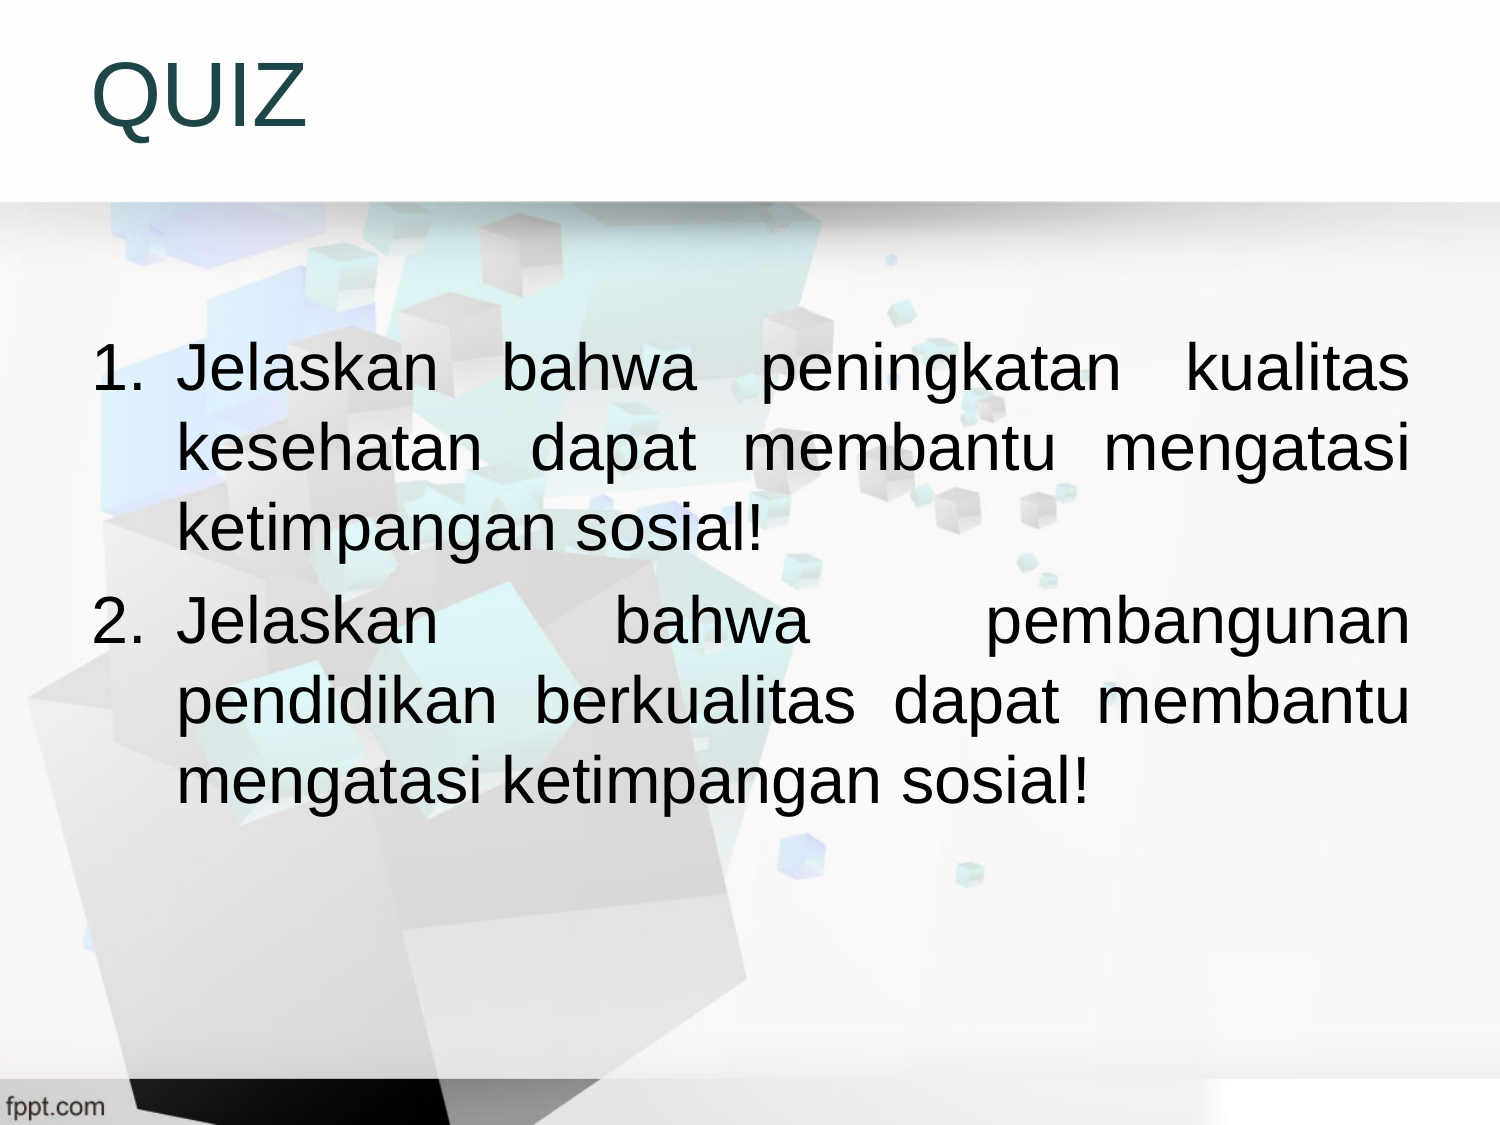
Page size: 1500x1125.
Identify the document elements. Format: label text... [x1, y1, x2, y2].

title QUIZ [74, 0, 1426, 184]
list Jelaskan bahwa peningkatan kualitas kesehatan dapat membantu mengatasi ketimpangan sosial! Jelaskan bahwa pembangunan pendidikan berkualitas dapat membantu mengatasi ketimpangan sosial! [76, 316, 1428, 1010]
picture [0, 0, 1500, 1125]
